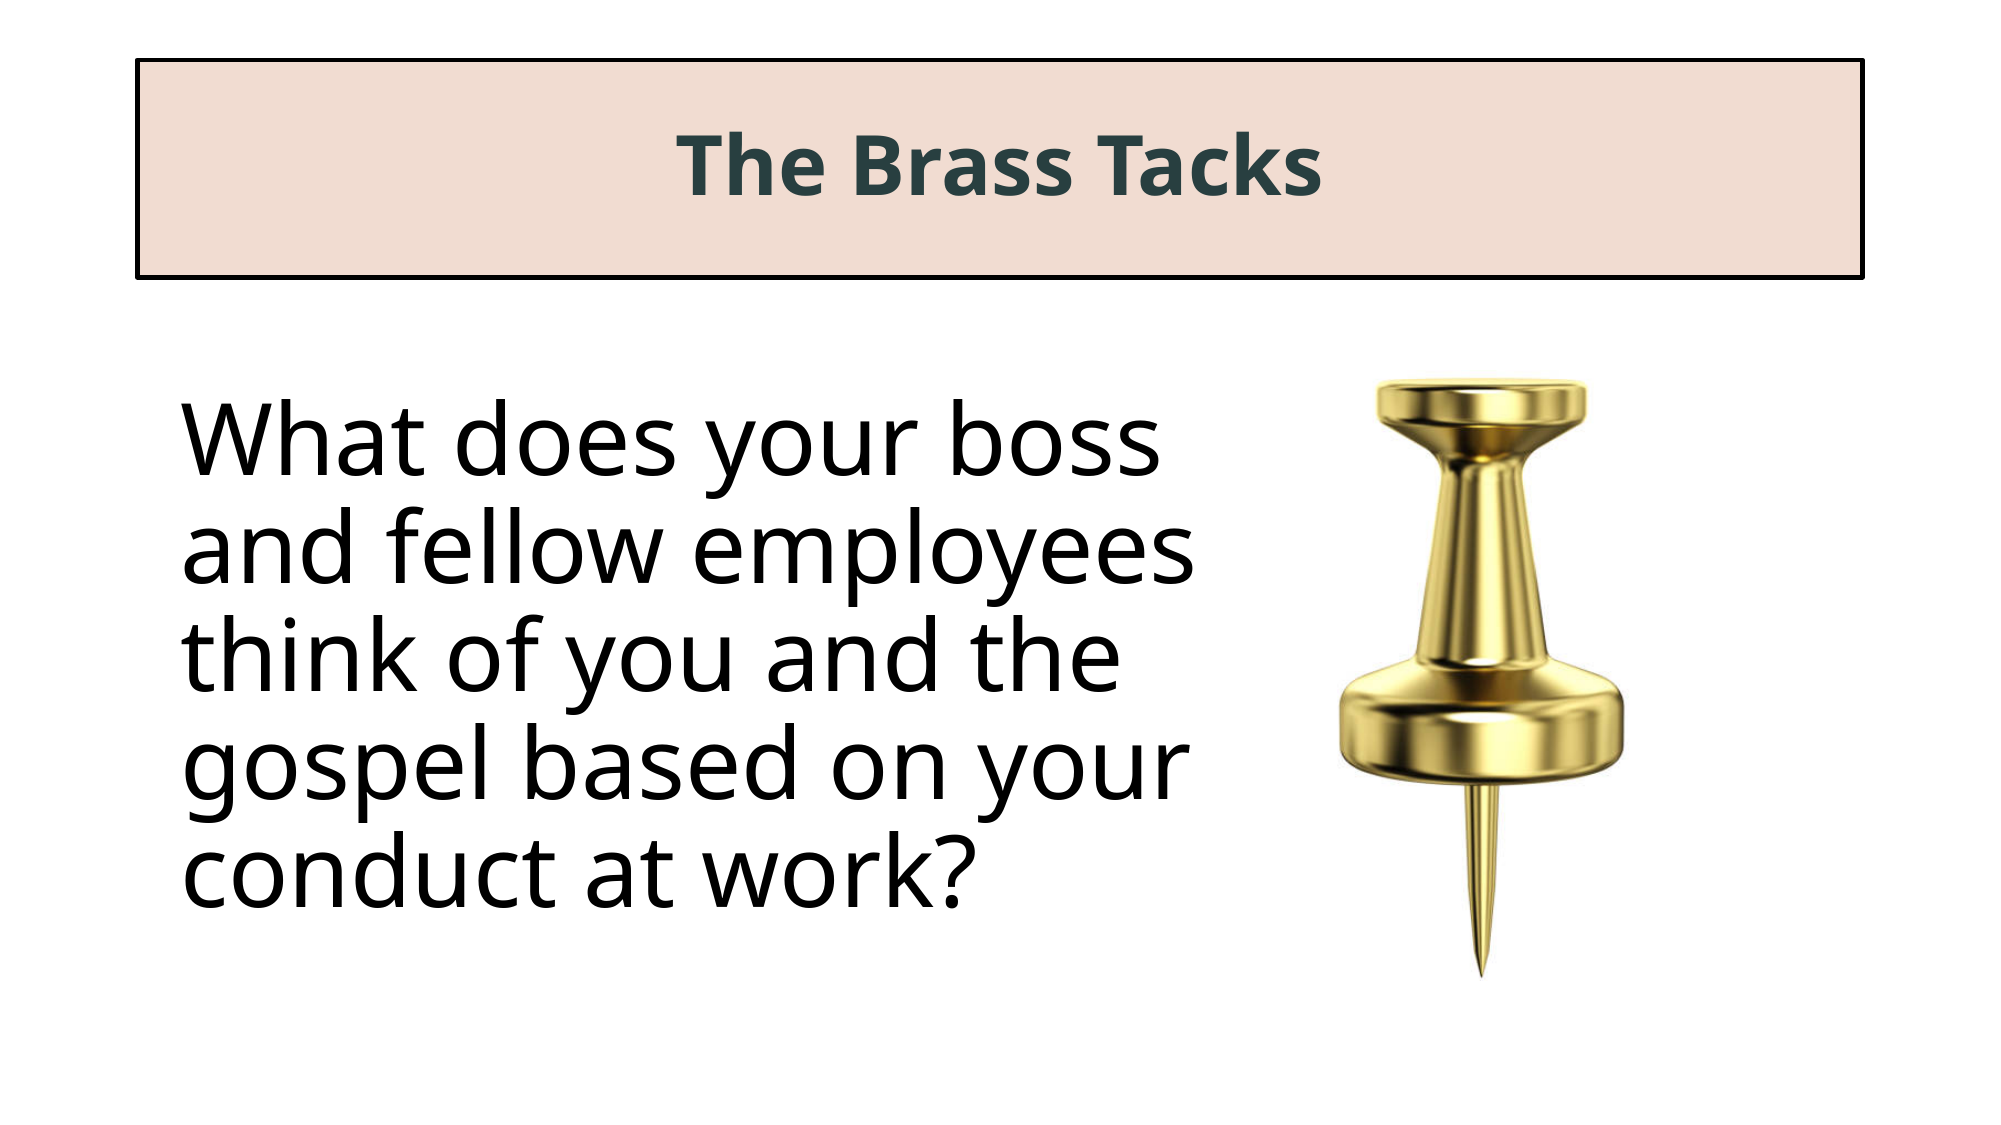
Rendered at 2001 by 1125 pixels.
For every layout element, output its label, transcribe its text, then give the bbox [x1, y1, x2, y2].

title The Brass Tacks [135, 58, 1865, 280]
list What does your boss and fellow employees think of you and the gospel based on your conduct at work? [165, 381, 1143, 948]
picture [1143, 326, 1819, 1003]
